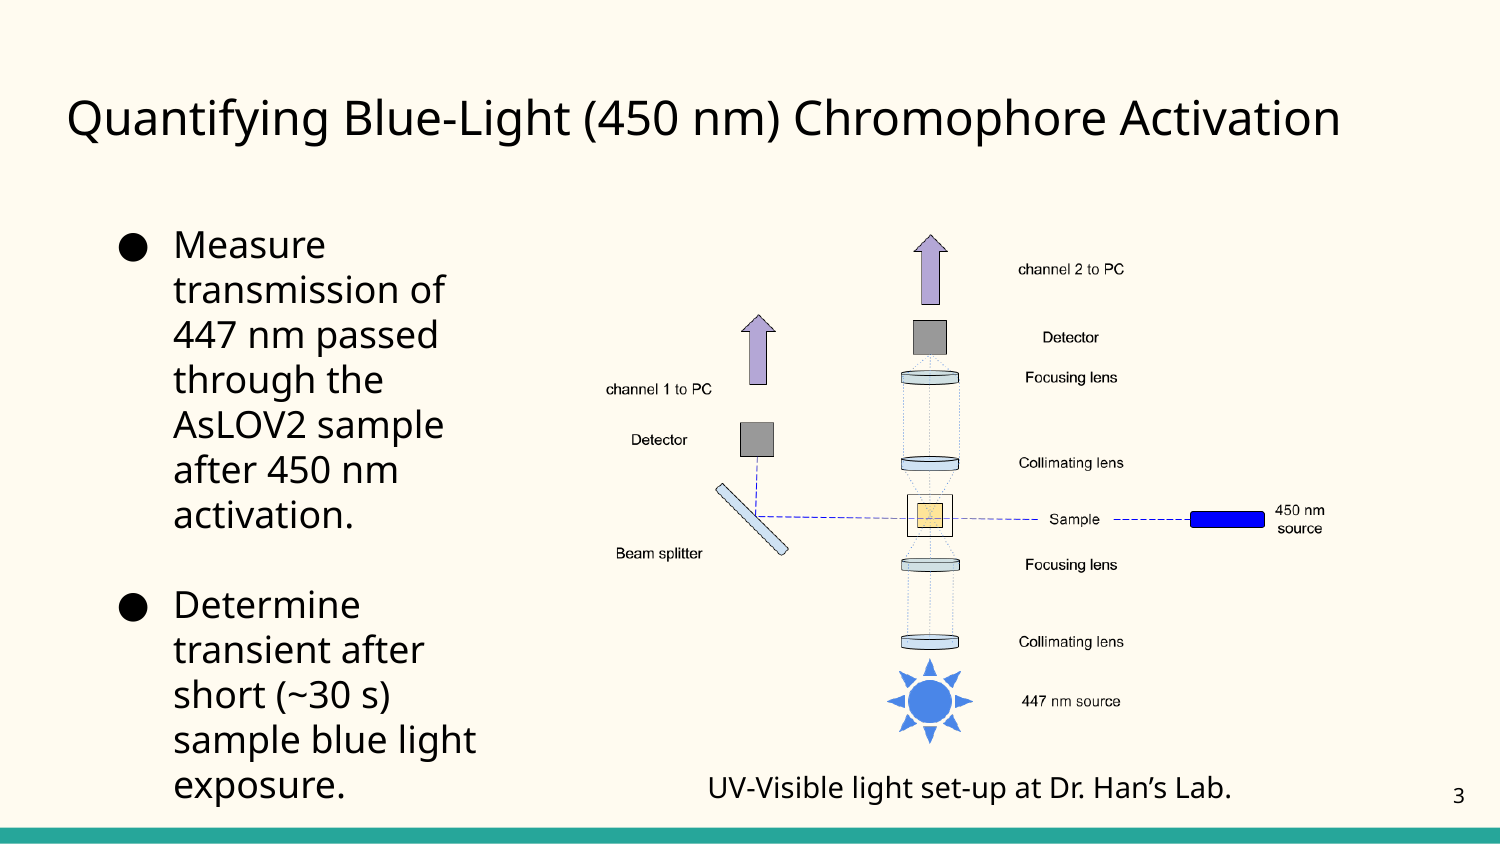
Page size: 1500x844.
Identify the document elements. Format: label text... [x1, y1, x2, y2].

text_box UV-Visible light set-up at Dr. Han’s Lab. [577, 754, 1362, 820]
text_box Measure transmission of 447 nm passed through the AsLOV2 sample after 450 nm activation. Determine transient after short (~30 s) sample blue light exposure. [83, 205, 530, 821]
picture [586, 183, 1354, 760]
slide_number 3 [1389, 764, 1480, 830]
title Quantifying Blue-Light (450 nm) Chromophore Activation [51, 72, 1449, 174]
